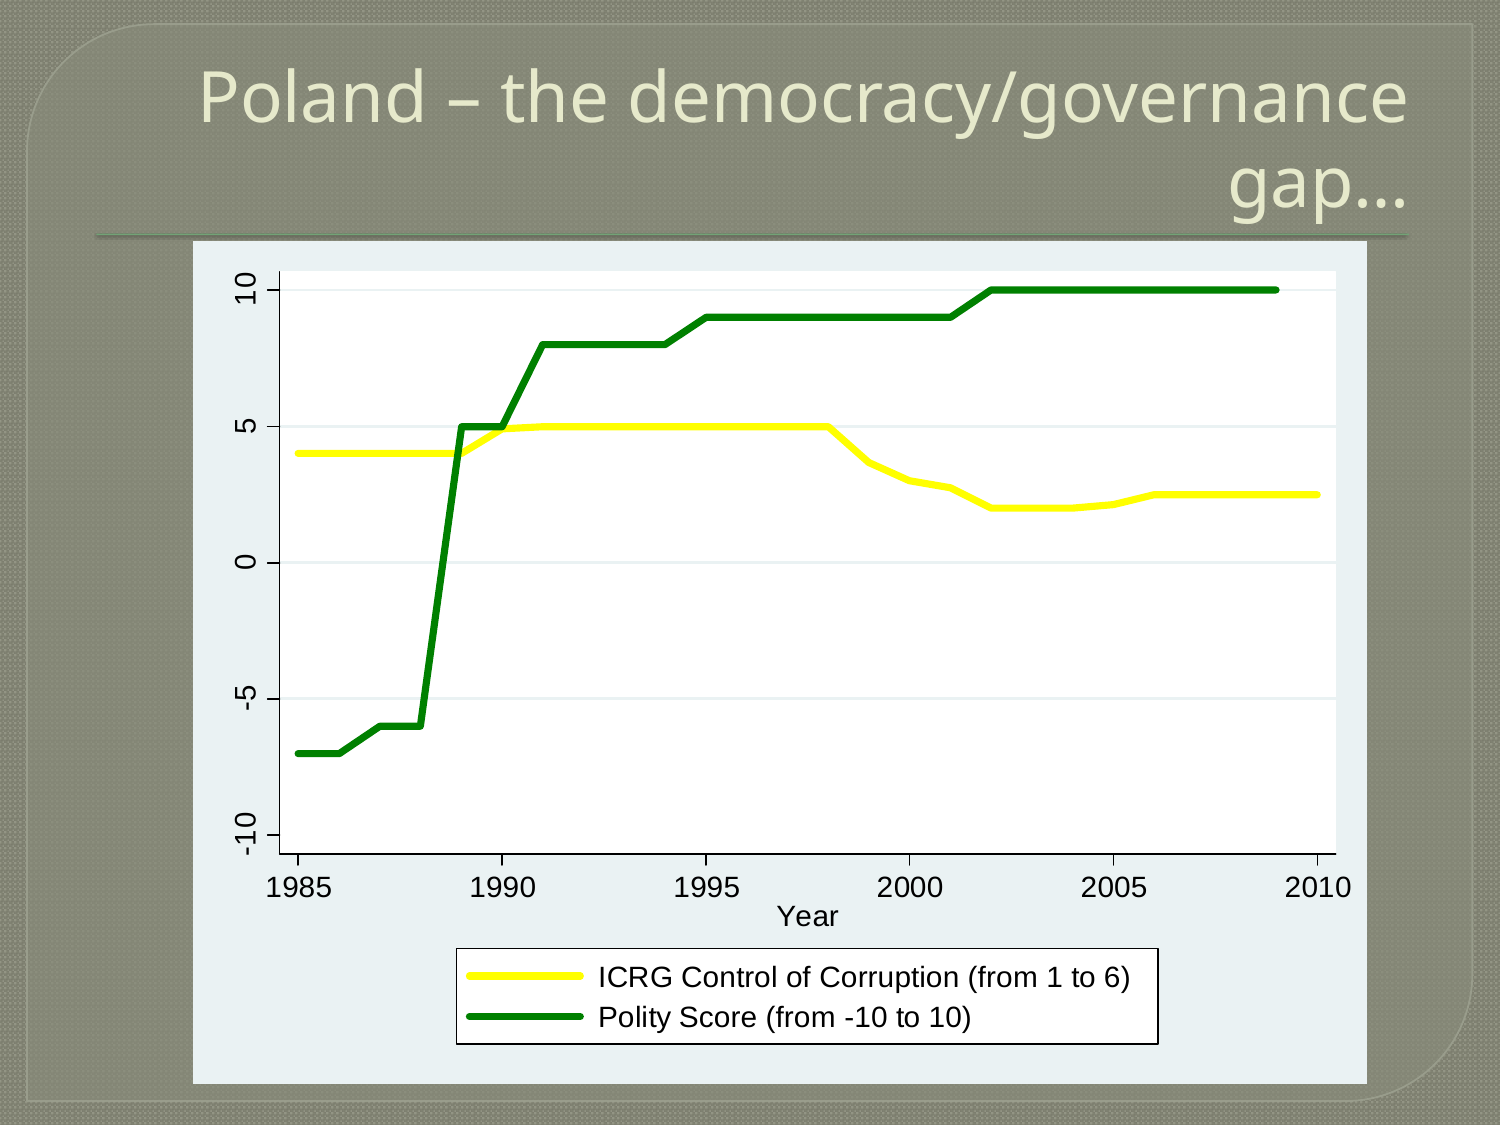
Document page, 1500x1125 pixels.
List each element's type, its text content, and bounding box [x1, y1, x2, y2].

picture [182, 231, 1377, 1094]
title Poland – the democracy/governance gap… [75, 41, 1425, 230]
